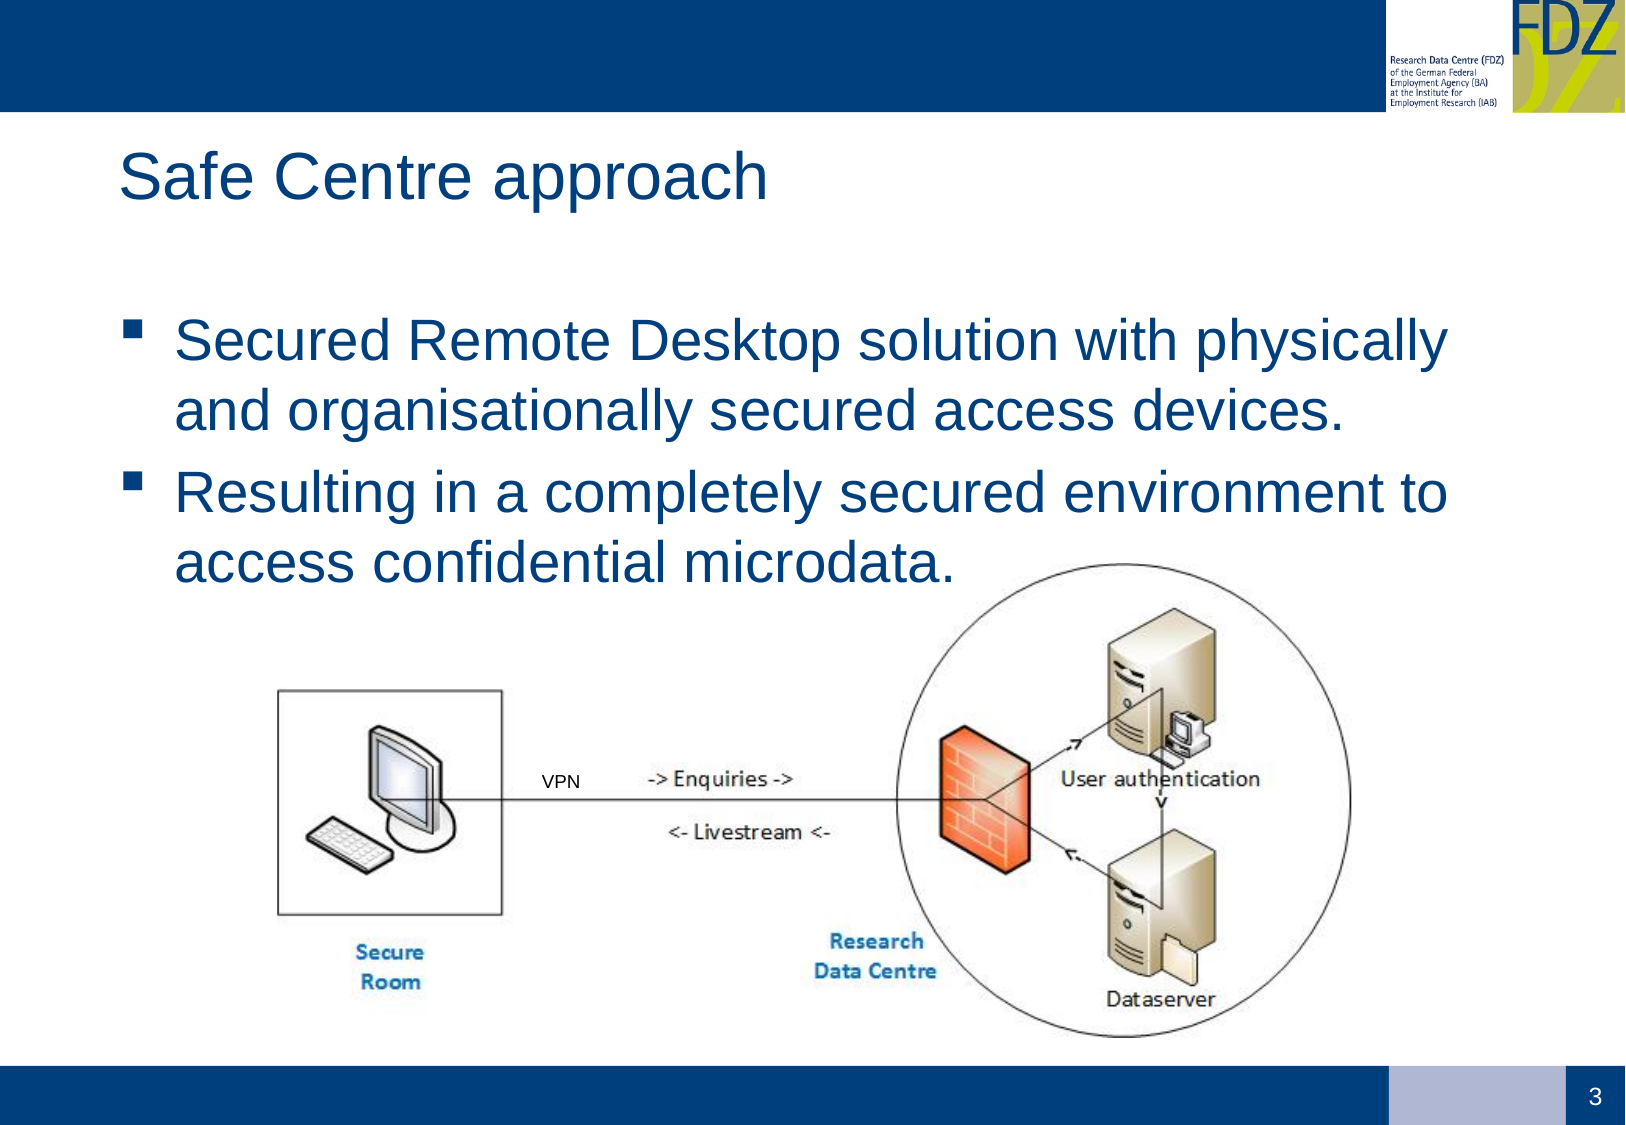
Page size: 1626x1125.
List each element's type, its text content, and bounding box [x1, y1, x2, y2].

title Safe Centre approach [103, 113, 1397, 232]
slide_number 3 [1565, 1065, 1625, 1125]
list Secured Remote Desktop solution with physically and organisationally secured access devices. Resulting in a completely secured environment to access confidential microdata. [102, 294, 1526, 1017]
picture [275, 562, 1353, 1039]
picture [1386, 0, 1625, 113]
